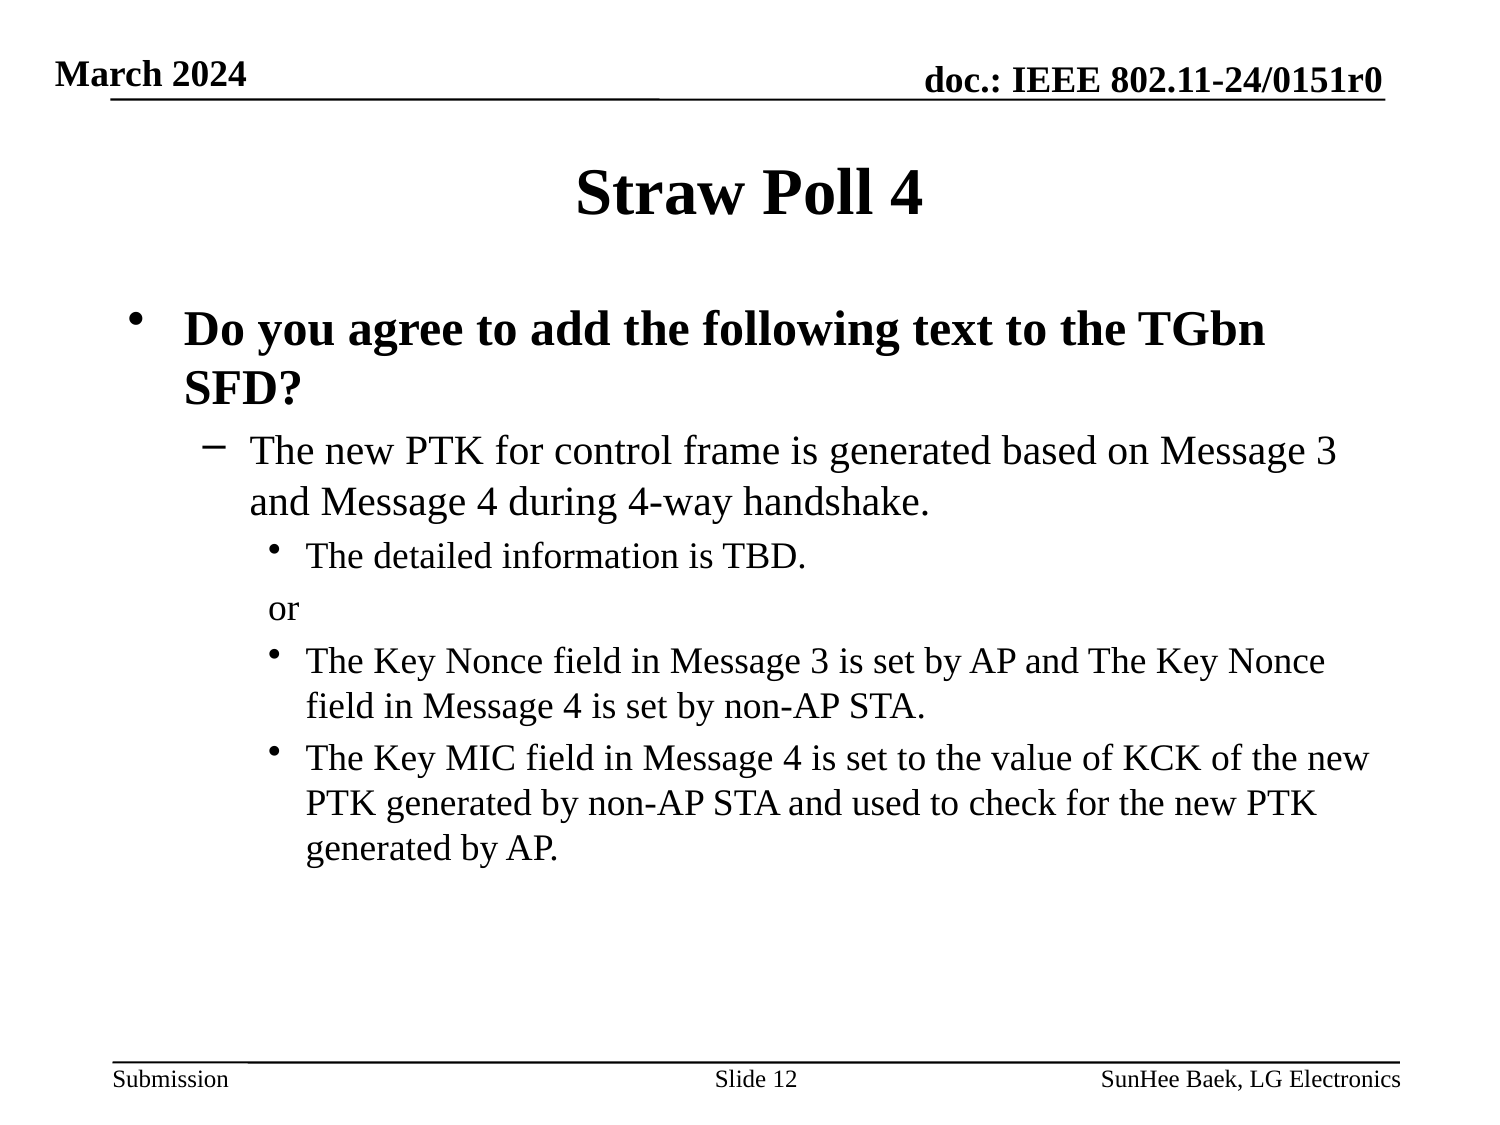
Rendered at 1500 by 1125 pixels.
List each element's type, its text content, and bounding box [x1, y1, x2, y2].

list Do you agree to add the following text to the TGbn SFD? The new PTK for control frame is generated based on Message 3 and Message 4 during 4-way handshake. The detailed information is TBD. or The Key Nonce field in Message 3 is set by AP and The Key Nonce field in Message 4 is set by non-AP STA. The Key MIC field in Message 4 is set to the value of KCK of the new PTK generated by non-AP STA and used to check for the new PTK generated by AP. [112, 287, 1388, 1000]
footer SunHee Baek, LG Electronics [1096, 1061, 1402, 1093]
slide_number Slide 12 [712, 1061, 800, 1093]
title Straw Poll 4 [112, 112, 1388, 263]
